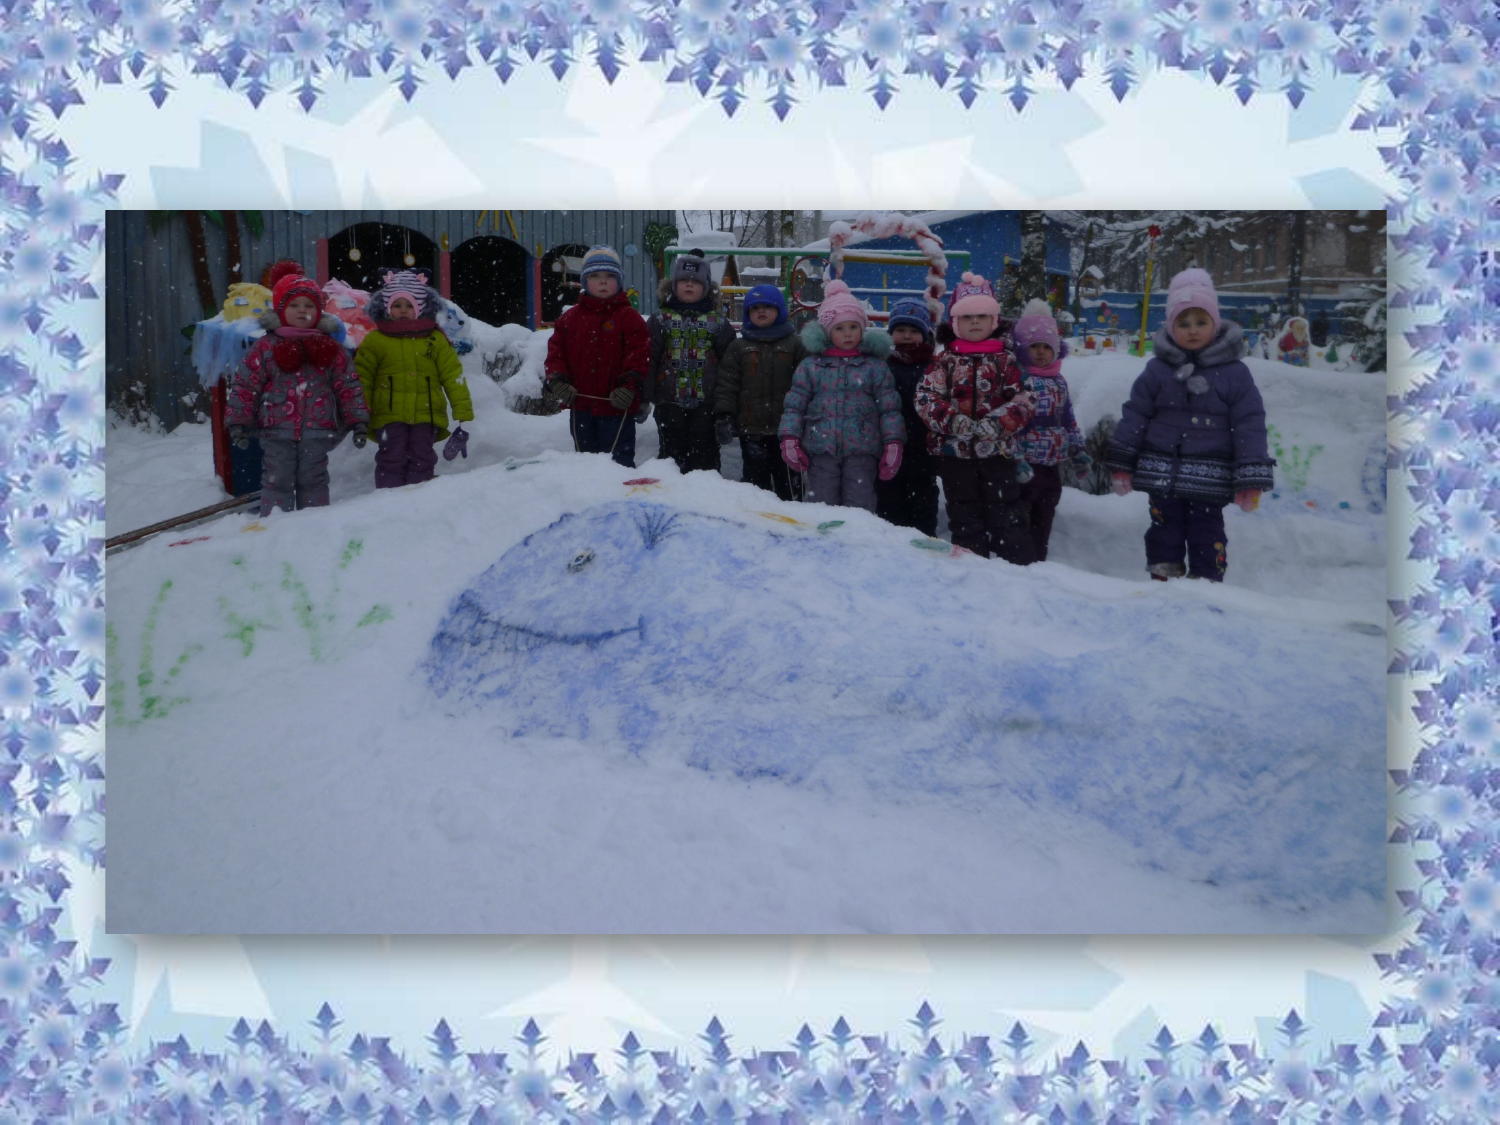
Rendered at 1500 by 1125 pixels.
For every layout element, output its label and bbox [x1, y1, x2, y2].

list [0, 0, 1500, 1125]
picture [105, 210, 1387, 934]
